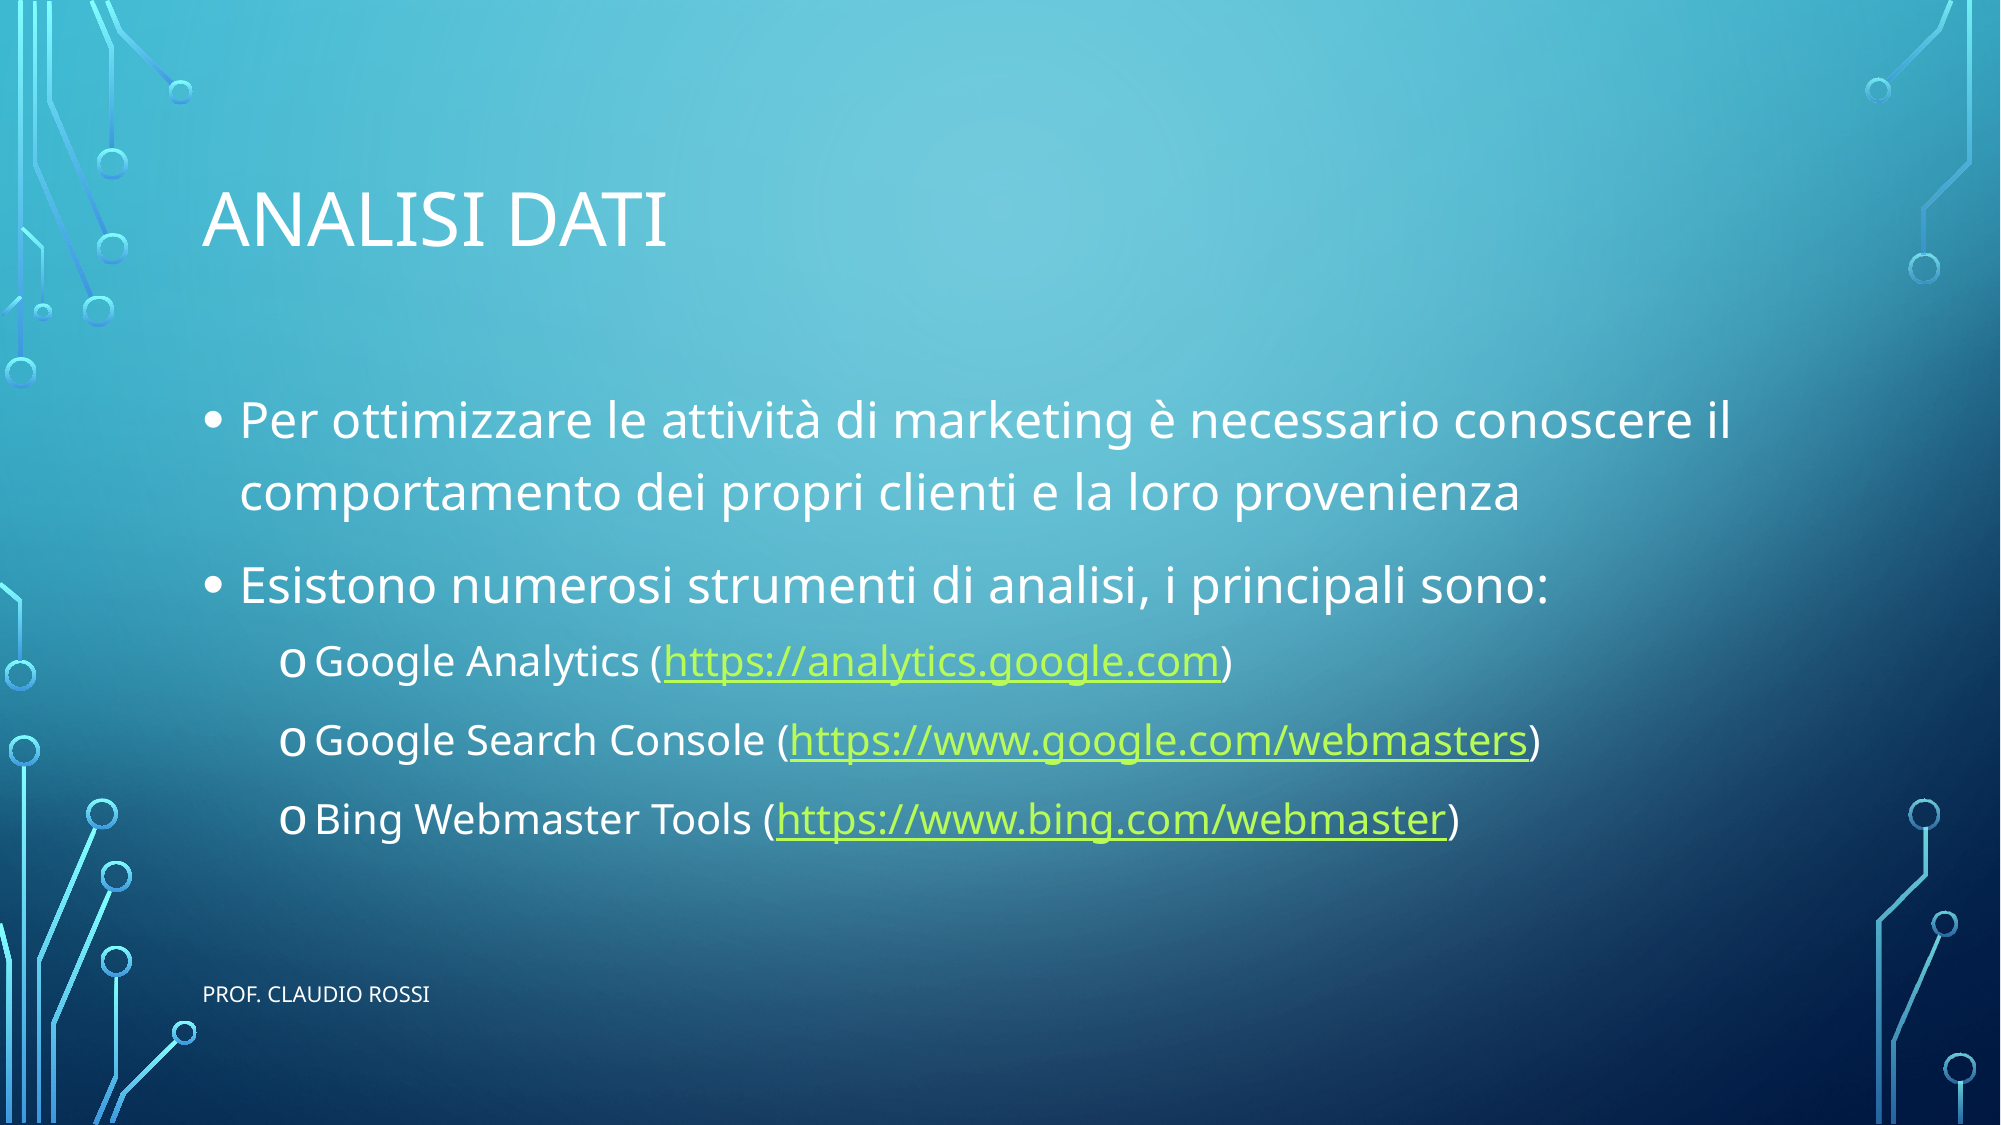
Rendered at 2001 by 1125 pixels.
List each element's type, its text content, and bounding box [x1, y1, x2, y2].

footer prof. Claudio Rossi [187, 965, 1211, 1025]
list Per ottimizzare le attività di marketing è necessario conoscere il comportamento dei propri clienti e la loro provenienza Esistono numerosi strumenti di analisi, i principali sono: Google Analytics (https://analytics.google.com) Google Search Console (https://www.google.com/webmasters) Bing Webmaster Tools (https://www.bing.com/webmaster) [187, 369, 1813, 950]
title Analisi dati [187, 101, 1813, 344]
